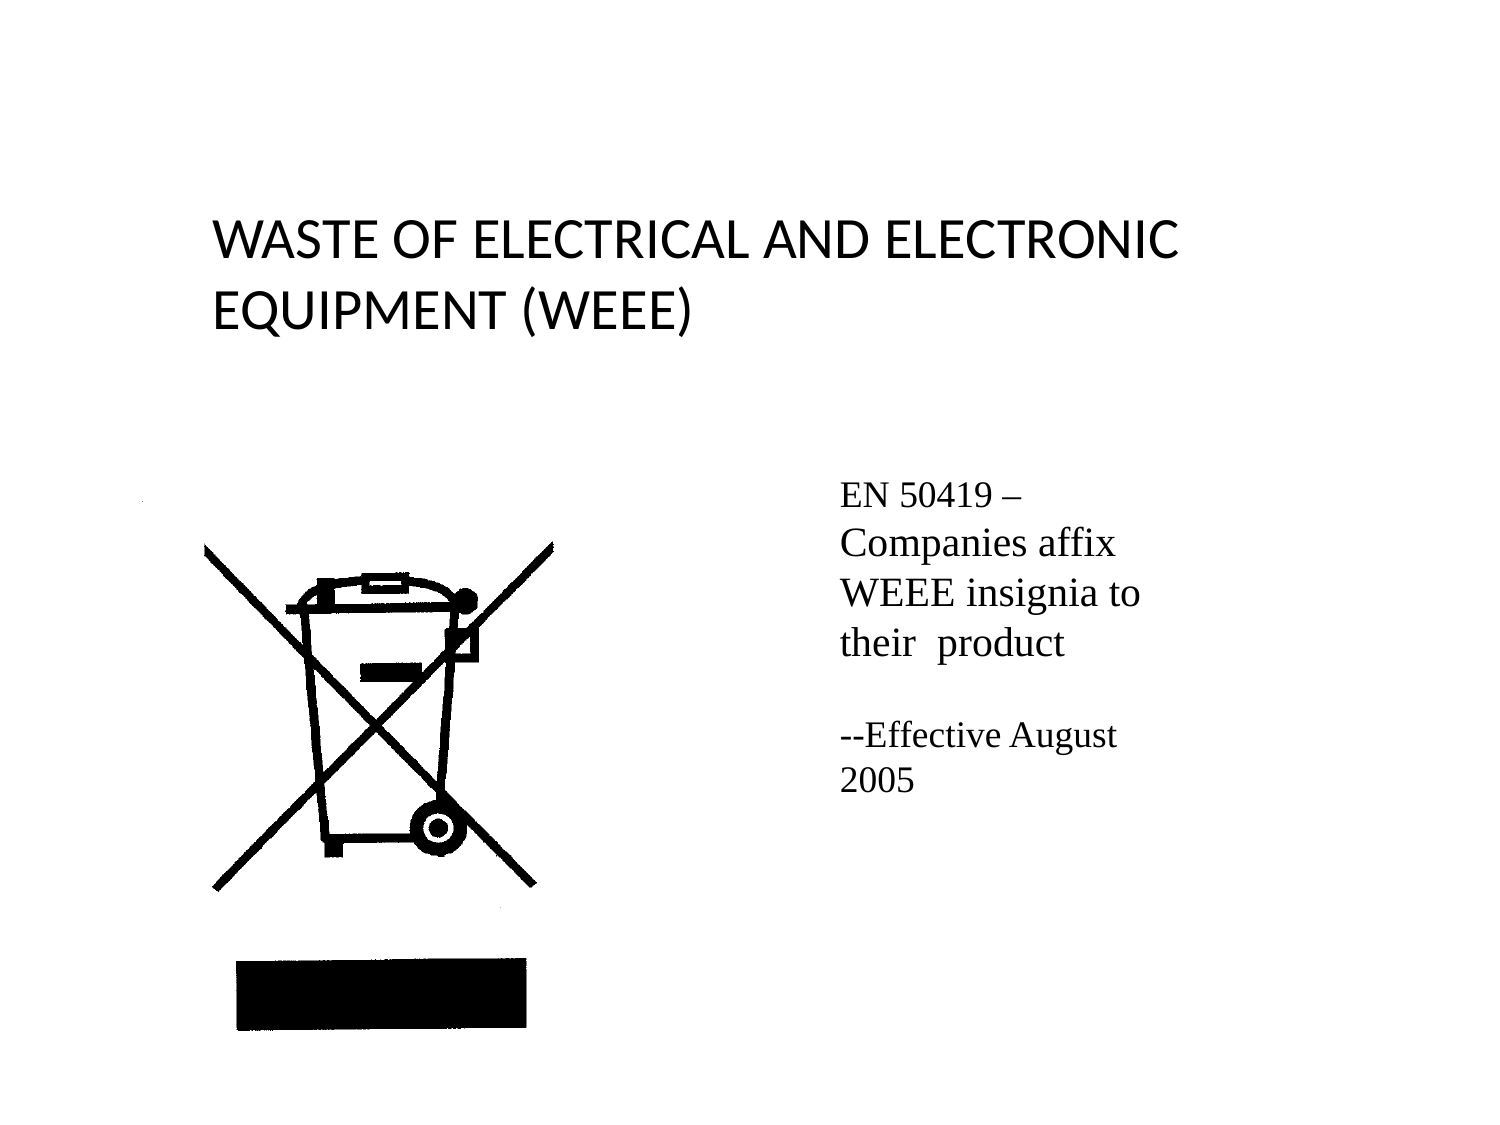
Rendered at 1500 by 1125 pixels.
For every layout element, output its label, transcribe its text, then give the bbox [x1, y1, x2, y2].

title WASTE OF ELECTRICAL AND ELECTRONIC EQUIPMENT (WEEE) [212, 200, 1388, 413]
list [49, 387, 945, 1125]
text_box EN 50419 – Companies affix WEEE insignia to their product --Effective August 2005 [949, 462, 1200, 808]
